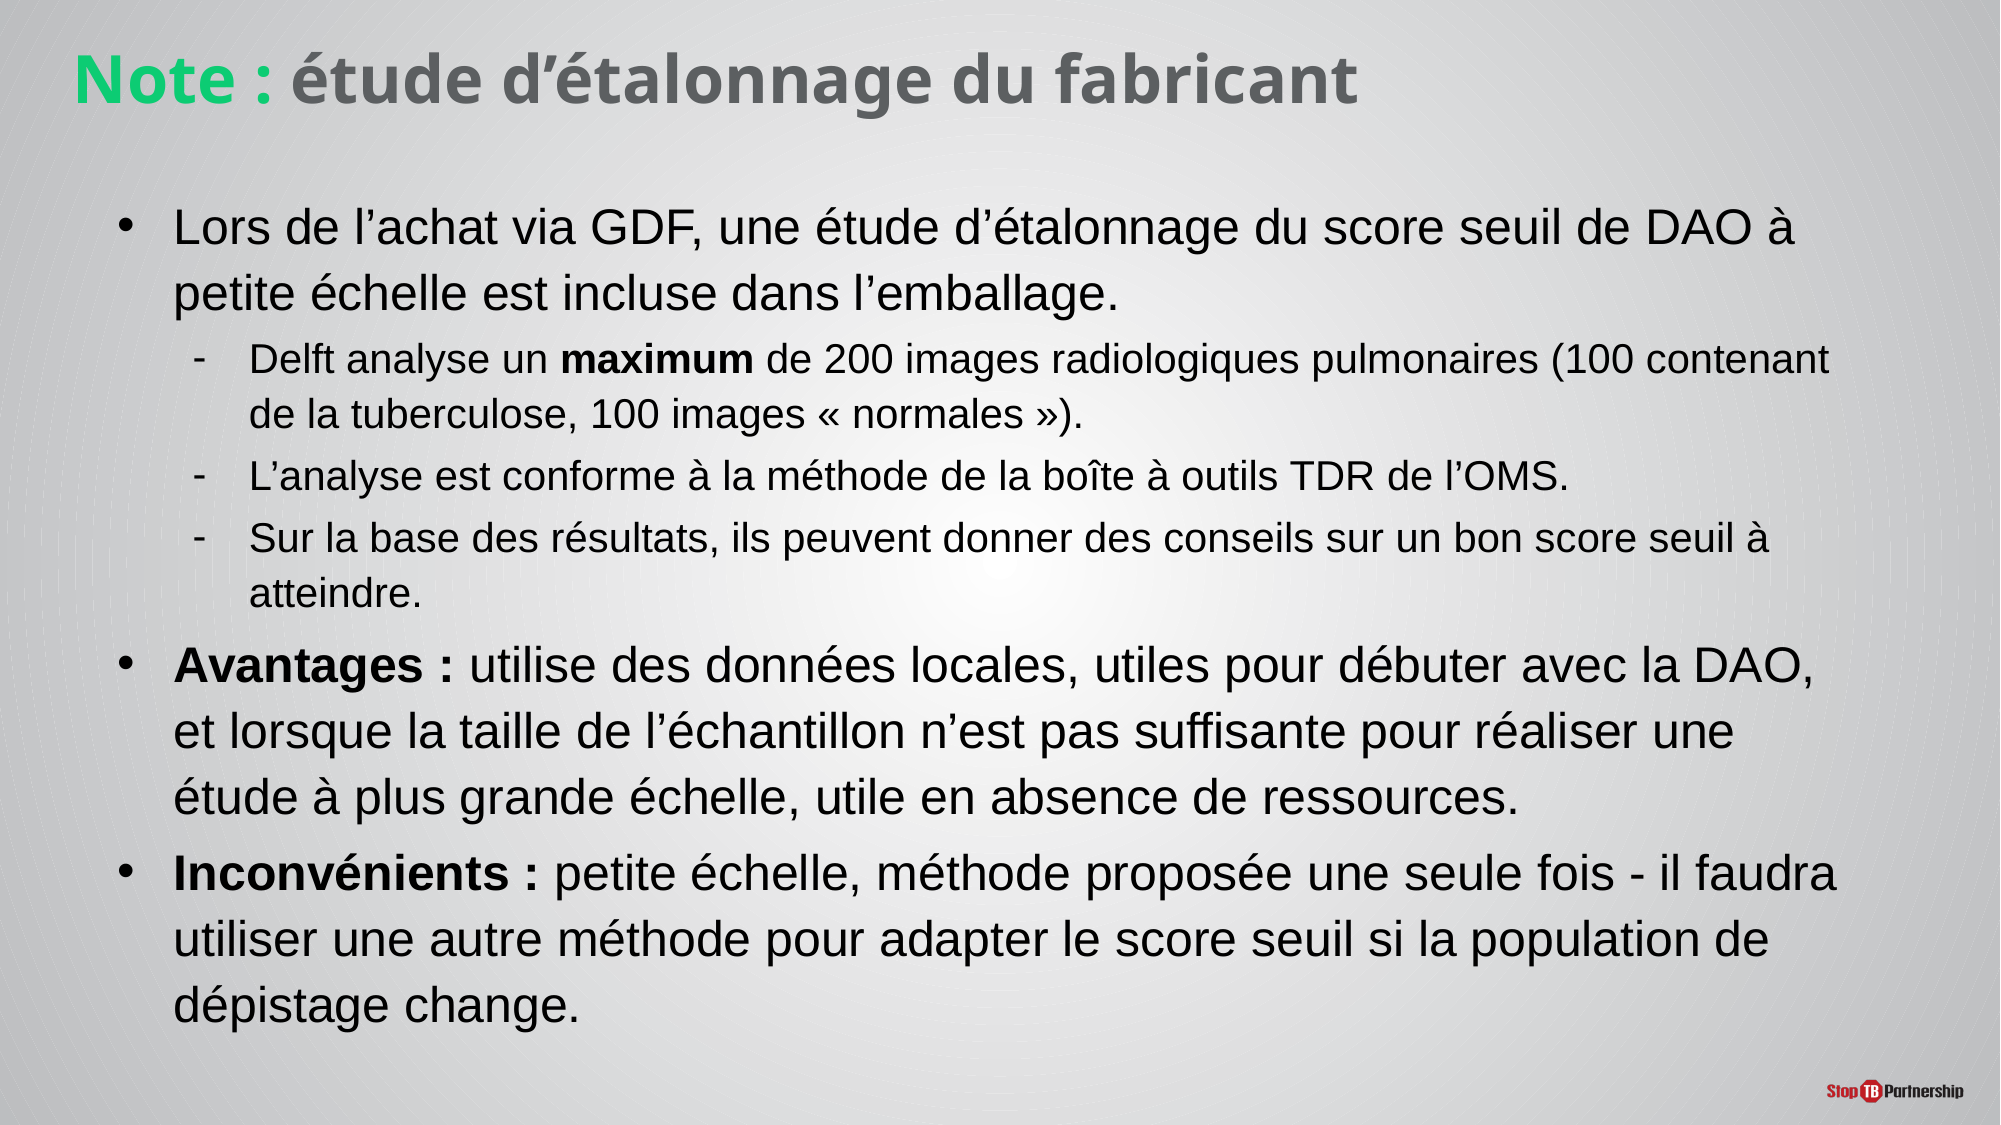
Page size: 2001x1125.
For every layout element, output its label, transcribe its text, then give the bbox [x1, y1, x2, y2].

list Lors de l’achat via GDF, une étude d’étalonnage du score seuil de DAO à petite échelle est incluse dans l’emballage. Delft analyse un maximum de 200 images radiologiques pulmonaires (100 contenant de la tuberculose, 100 images « normales »). L’analyse est conforme à la méthode de la boîte à outils TDR de l’OMS. Sur la base des résultats, ils peuvent donner des conseils sur un bon score seuil à atteindre. Avantages : utilise des données locales, utiles pour débuter avec la DAO, et lorsque la taille de l’échantillon n’est pas suffisante pour réaliser une étude à plus grande échelle, utile en absence de ressources. Inconvénients : petite échelle, méthode proposée une seule fois - il faudra utiliser une autre méthode pour adapter le score seuil si la population de dépistage change. [98, 180, 1855, 973]
title Note : étude d’étalonnage du fabricant [72, 15, 1839, 148]
picture [1826, 1079, 1965, 1104]
